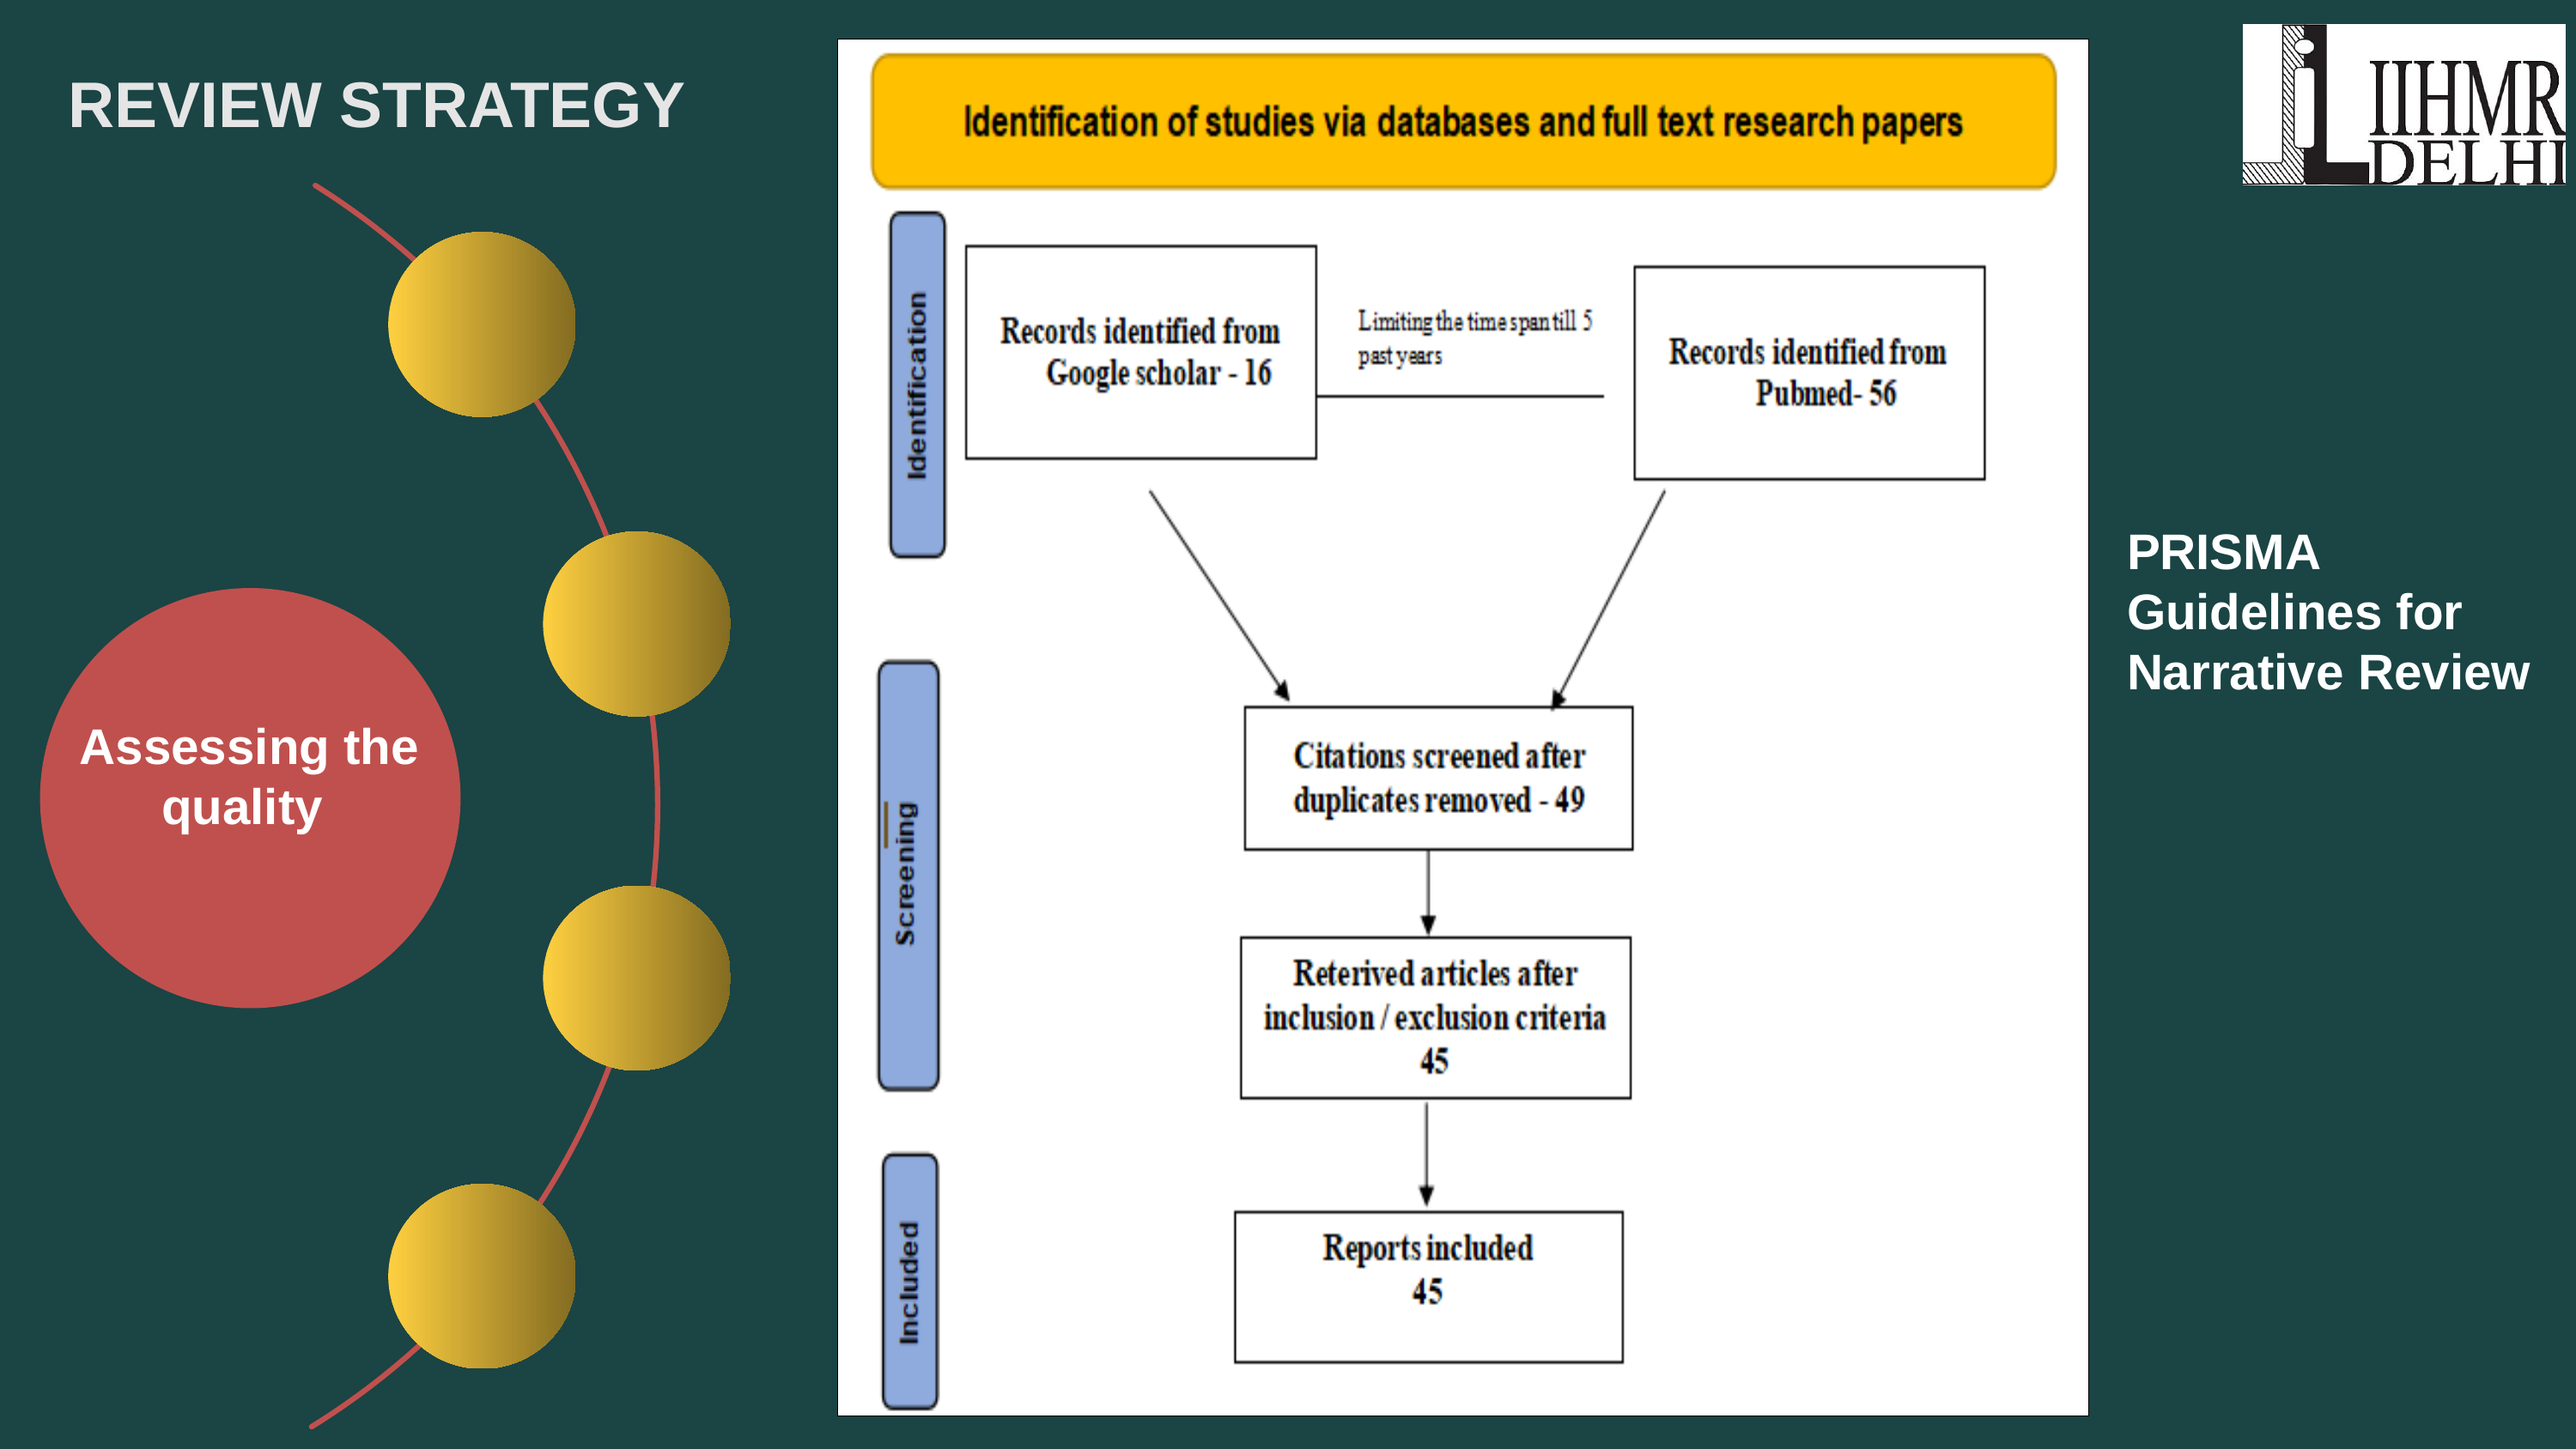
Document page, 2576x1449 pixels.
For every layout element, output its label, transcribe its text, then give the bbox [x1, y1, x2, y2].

text_box PRISMA Guidelines for Narrative Review [2114, 512, 2576, 706]
picture [836, 38, 2089, 1416]
text_box REVIEW STRATEGY [68, 32, 1297, 141]
picture [2243, 24, 2566, 186]
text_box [39, 185, 732, 1428]
